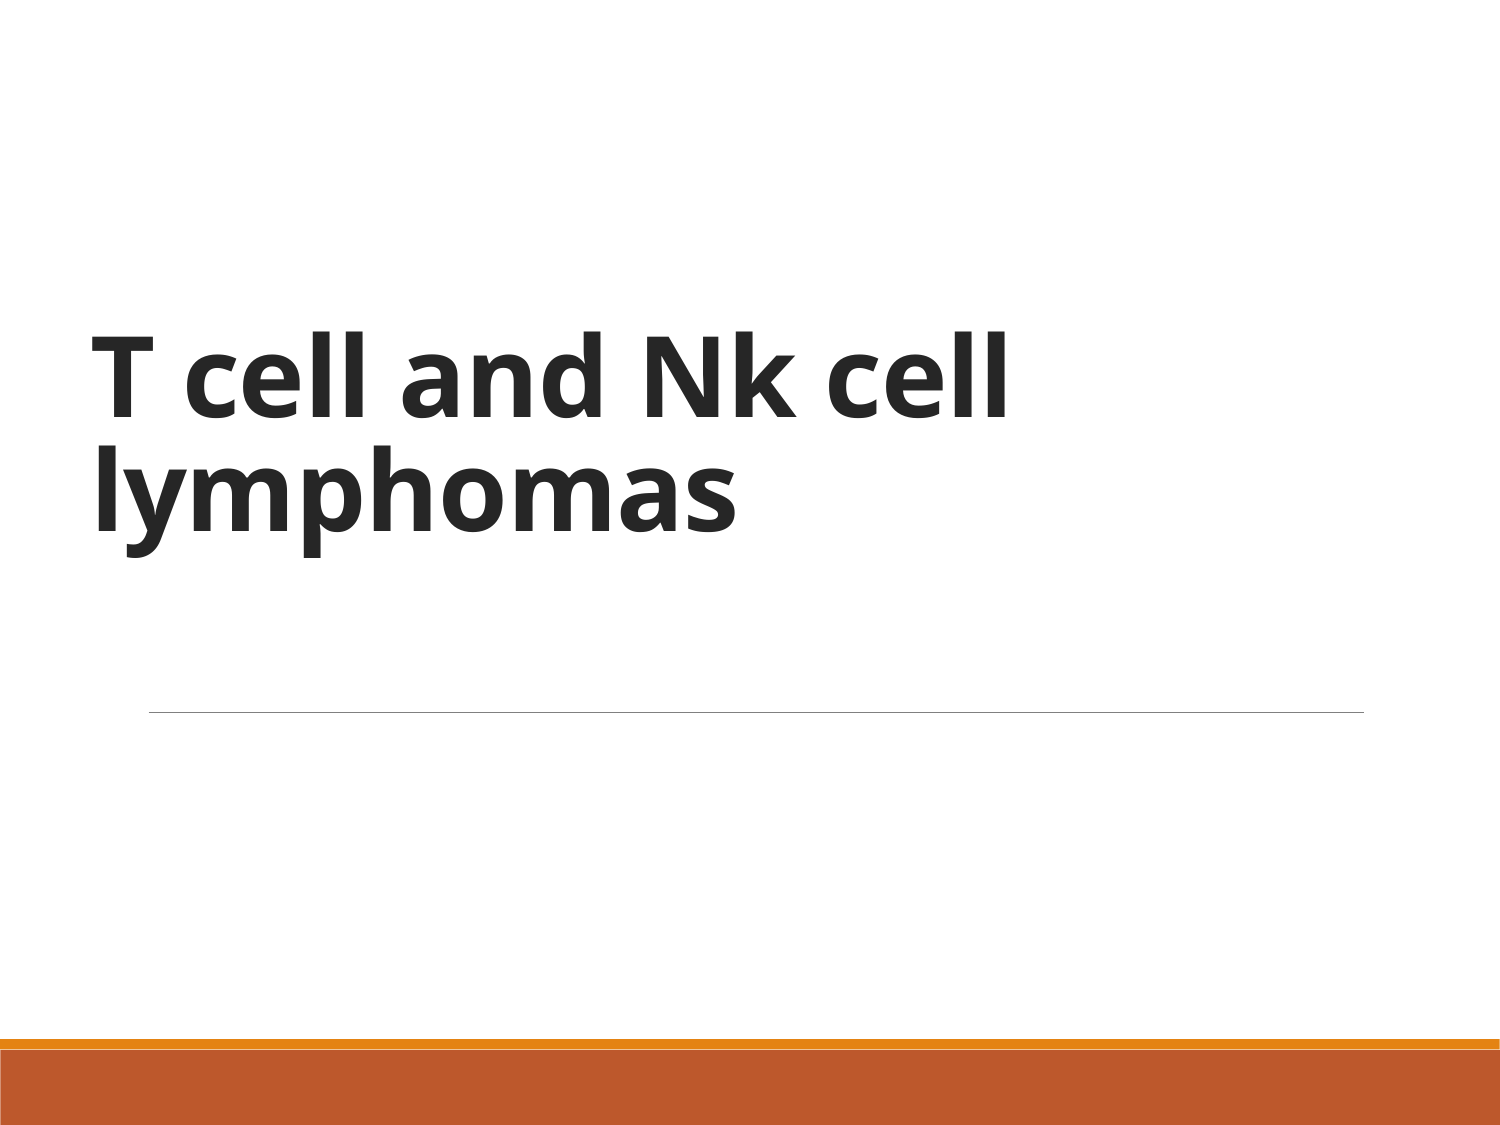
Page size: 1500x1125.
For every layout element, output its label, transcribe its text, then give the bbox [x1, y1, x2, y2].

title T cell and Nk cell lymphomas [75, 124, 1450, 563]
